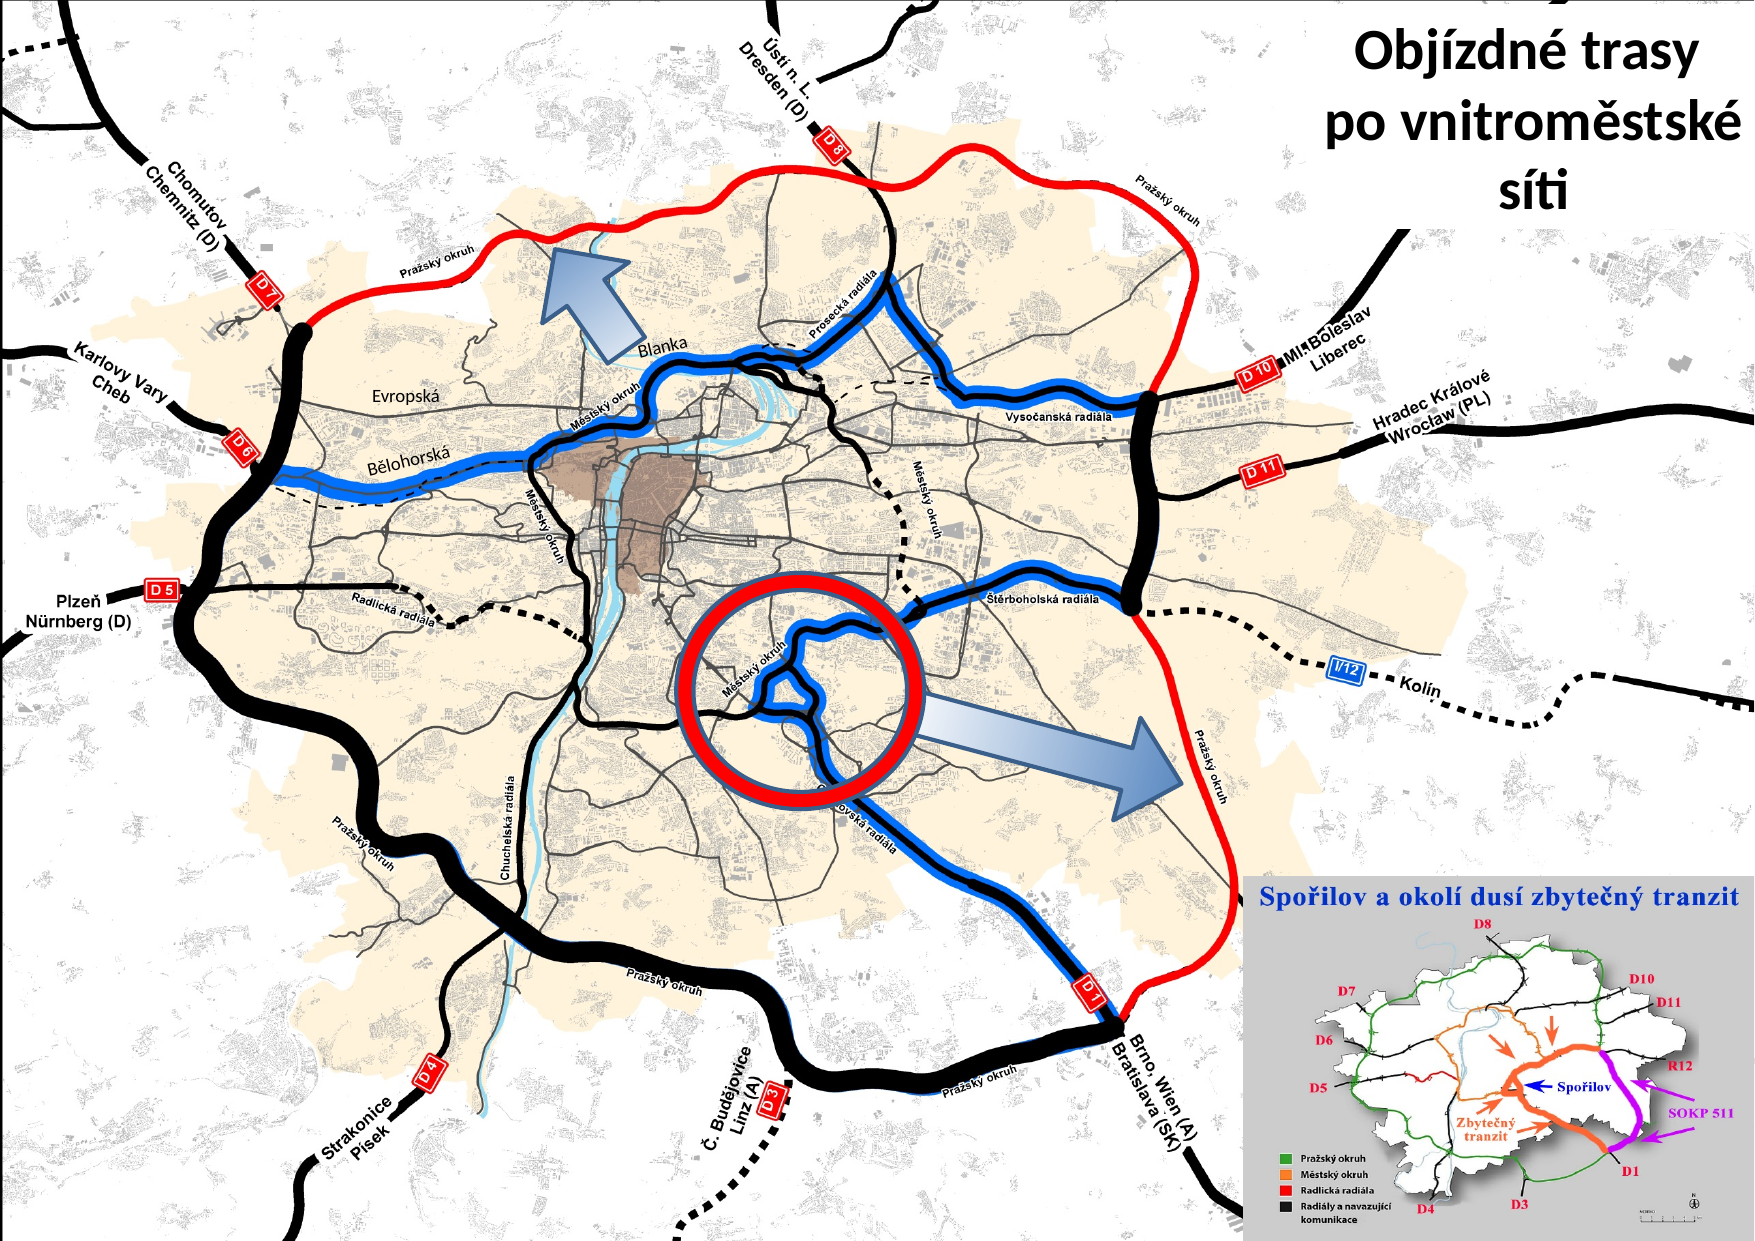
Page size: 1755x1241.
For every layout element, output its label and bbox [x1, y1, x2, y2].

picture [1242, 876, 1755, 1241]
list [0, 0, 1755, 1241]
